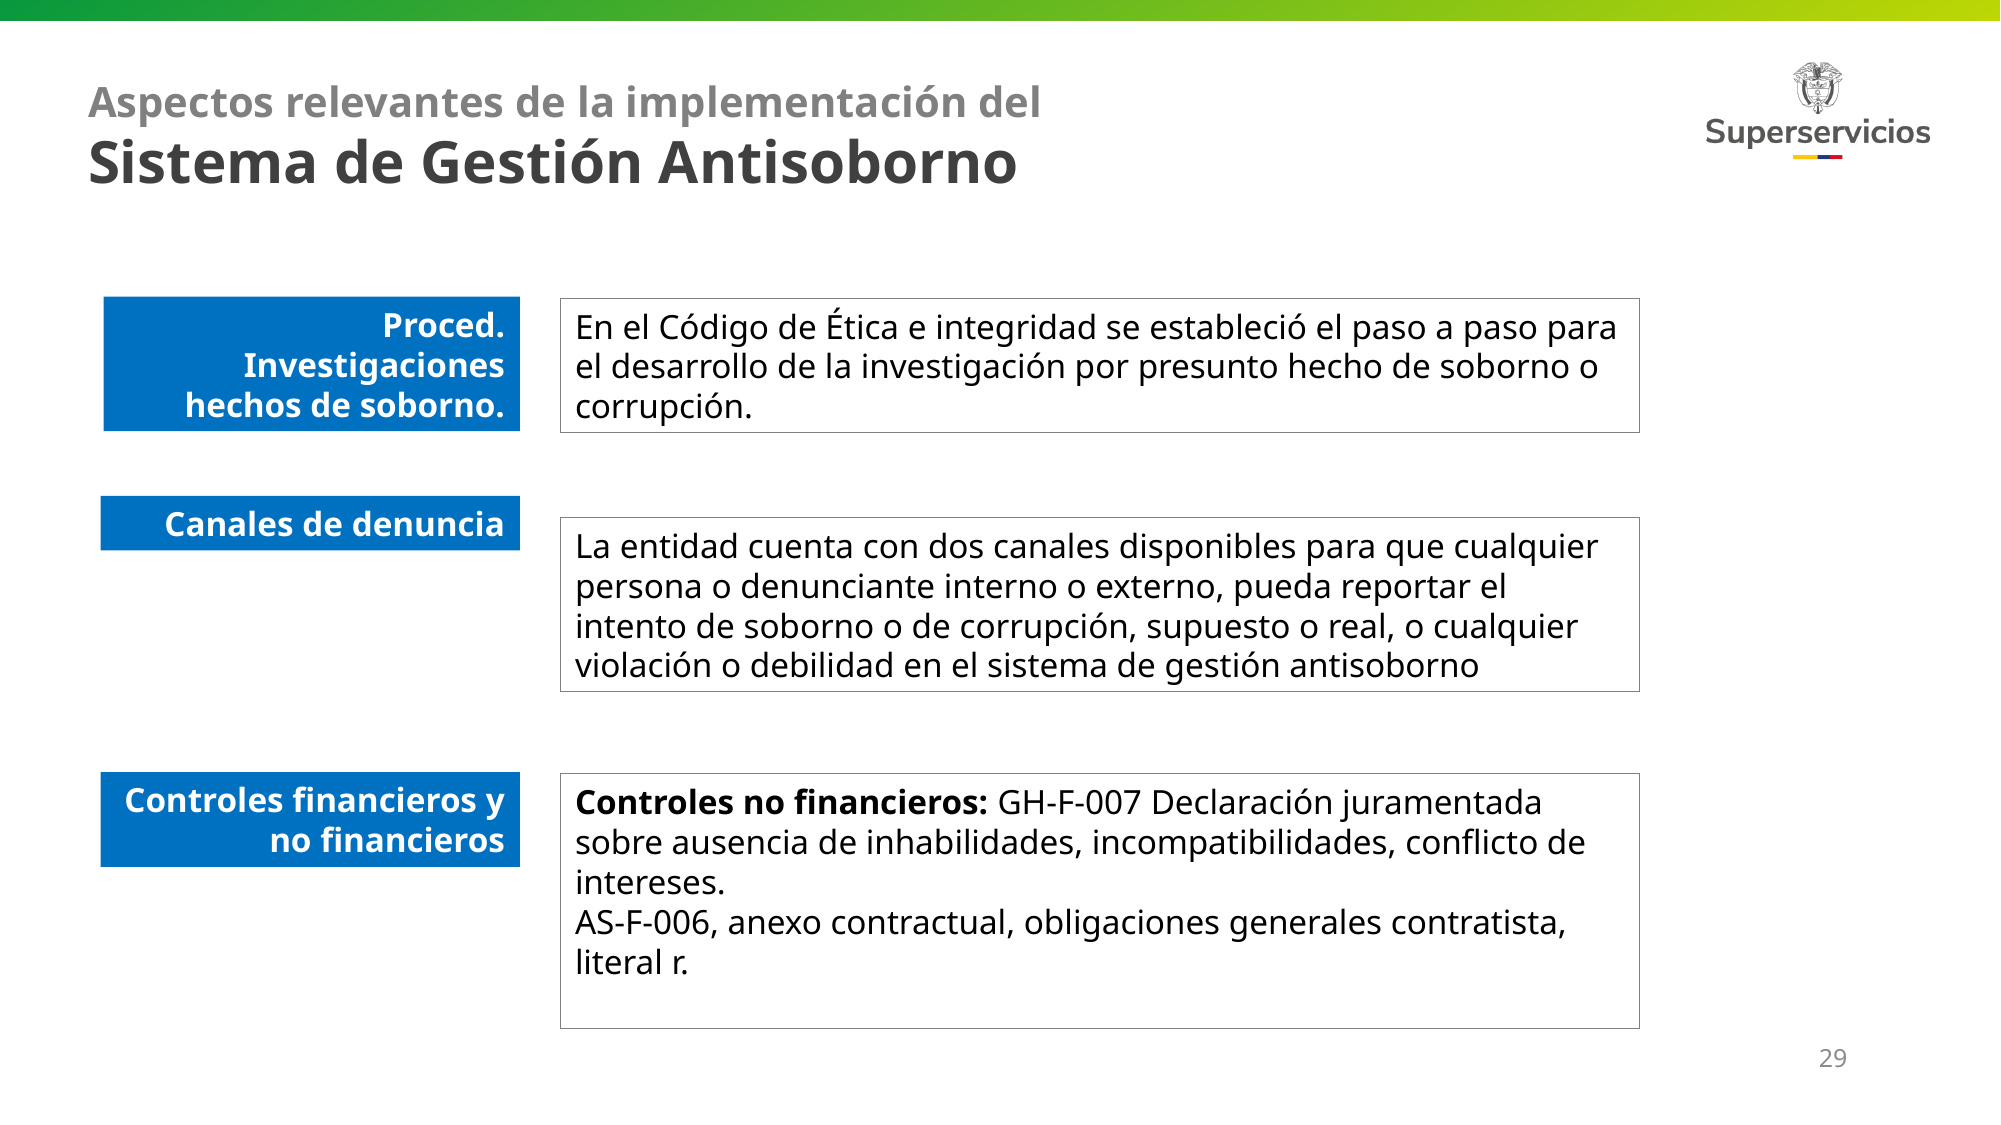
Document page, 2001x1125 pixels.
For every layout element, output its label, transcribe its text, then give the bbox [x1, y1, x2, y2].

text_box Proced. Investigaciones hechos de soborno. [103, 296, 520, 432]
picture [1671, 47, 1965, 174]
text_box Controles no financieros: GH-F-007 Declaración juramentada sobre ausencia de inhabilidades, incompatibilidades, conflicto de intereses. AS-F-006, anexo contractual, obligaciones generales contratista, literal r. [560, 773, 1640, 1029]
text_box Controles financieros y no financieros [100, 772, 520, 867]
text_box [0, 0, 2000, 21]
text_box Canales de denuncia [100, 495, 520, 551]
slide_number 29 [1412, 1029, 1863, 1090]
text_box Aspectos relevantes de la implementación del Sistema de Gestión Antisoborno [73, 67, 1552, 236]
text_box La entidad cuenta con dos canales disponibles para que cualquier persona o denunciante interno o externo, pueda reportar el intento de soborno o de corrupción, supuesto o real, o cualquier violación o debilidad en el sistema de gestión antisoborno [560, 517, 1640, 692]
text_box En el Código de Ética e integridad se estableció el paso a paso para el desarrollo de la investigación por presunto hecho de soborno o corrupción. [560, 298, 1640, 433]
